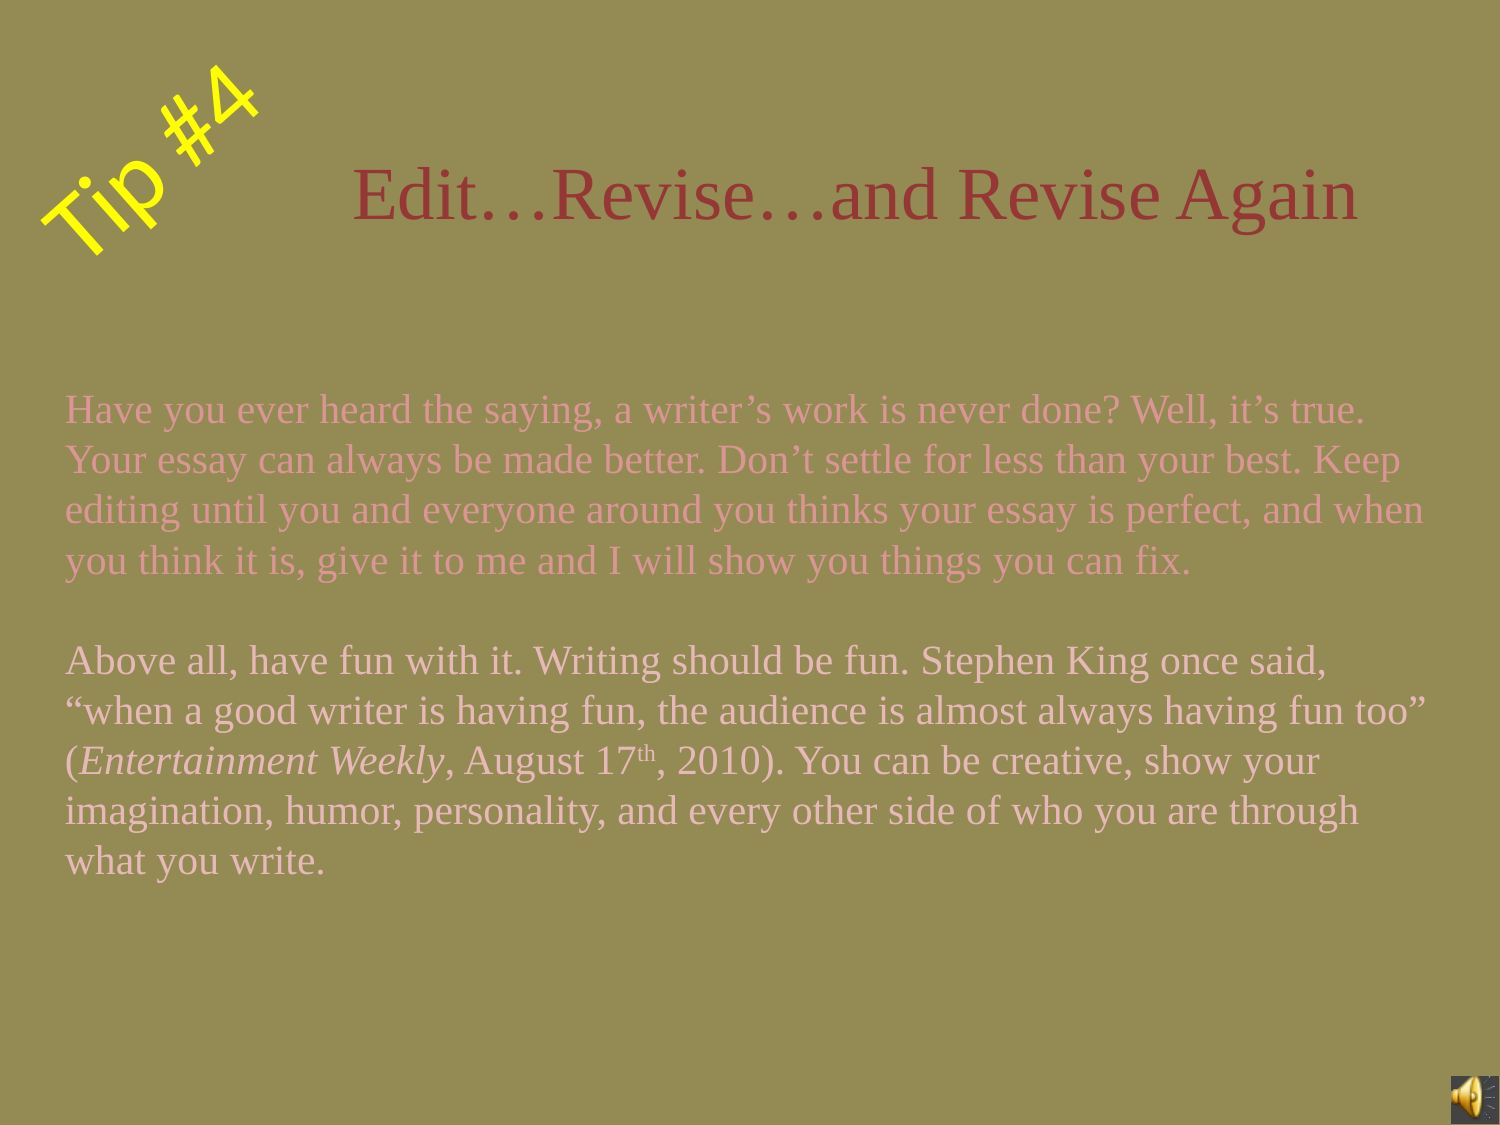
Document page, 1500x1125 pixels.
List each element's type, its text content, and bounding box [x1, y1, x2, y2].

text_box Have you ever heard the saying, a writer’s work is never done? Well, it’s true. Your essay can always be made better. Don’t settle for less than your best. Keep editing until you and everyone around you thinks your essay is perfect, and when you think it is, give it to me and I will show you things you can fix. Above all, have fun with it. Writing should be fun. Stephen King once said, “when a good writer is having fun, the audience is almost always having fun too” (Entertainment Weekly, August 17th, 2010). You can be creative, show your imagination, humor, personality, and every other side of who you are through what you write. [50, 374, 1450, 890]
text_box Edit…Revise…and Revise Again [337, 137, 1425, 243]
picture [1449, 1074, 1500, 1125]
text_box Tip #4 [0, 0, 314, 300]
